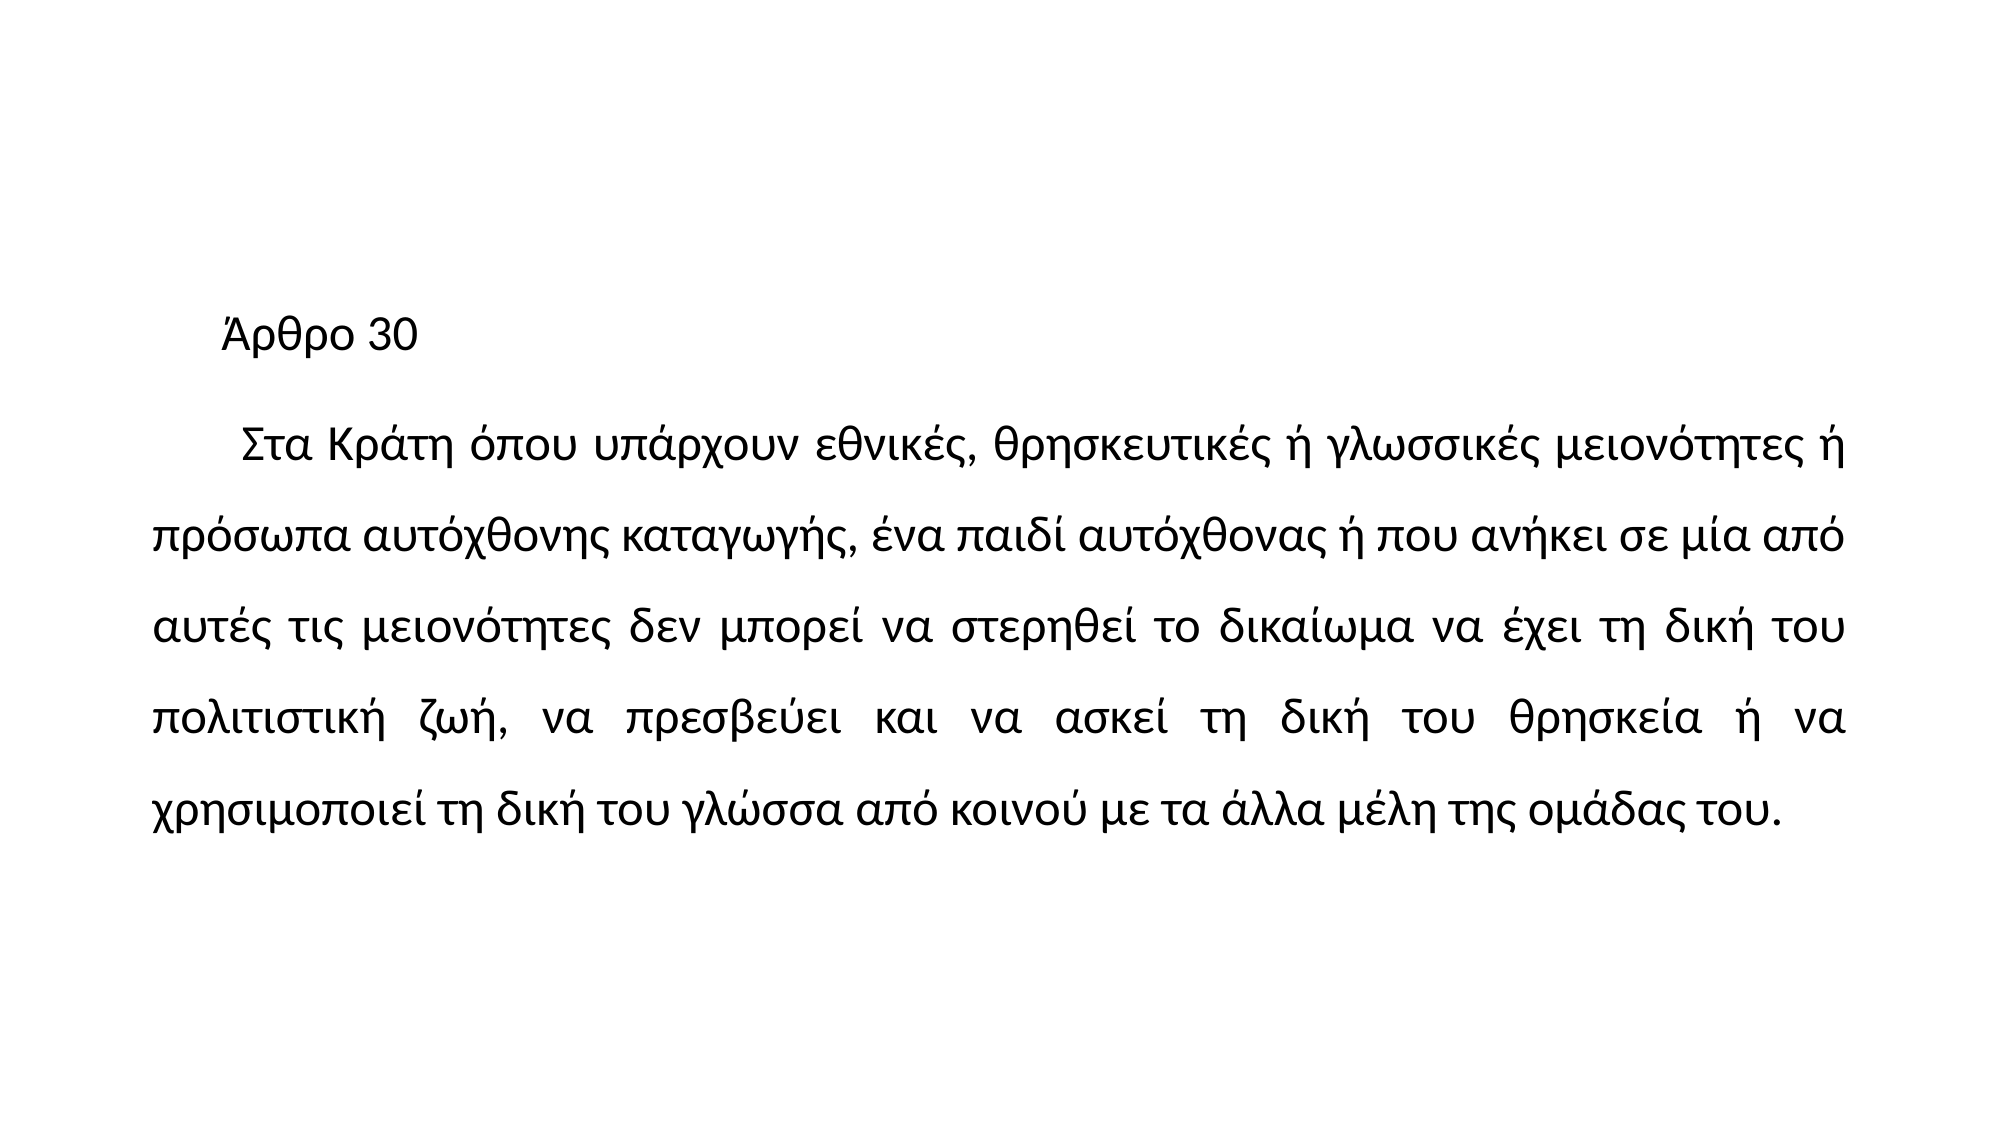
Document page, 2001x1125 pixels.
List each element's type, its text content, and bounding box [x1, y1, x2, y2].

list Άρθρο 30 Στα Κράτη όπου υπάρχουν εθνικές, θρησκευτικές ή γλωσσικές μειονότητες ή πρόσωπα αυτόχθονης καταγωγής, ένα παιδί αυτόχθονας ή που ανήκει σε μία από αυτές τις μειονότητες δεν μπορεί να στερηθεί το δικαίωμα να έχει τη δική του πολιτιστική ζωή, να πρεσβεύει και να ασκεί τη δική του θρησκεία ή να χρησιμοποιεί τη δική του γλώσσα από κοινού με τα άλλα μέλη της ομάδας του. [137, 299, 1863, 1014]
